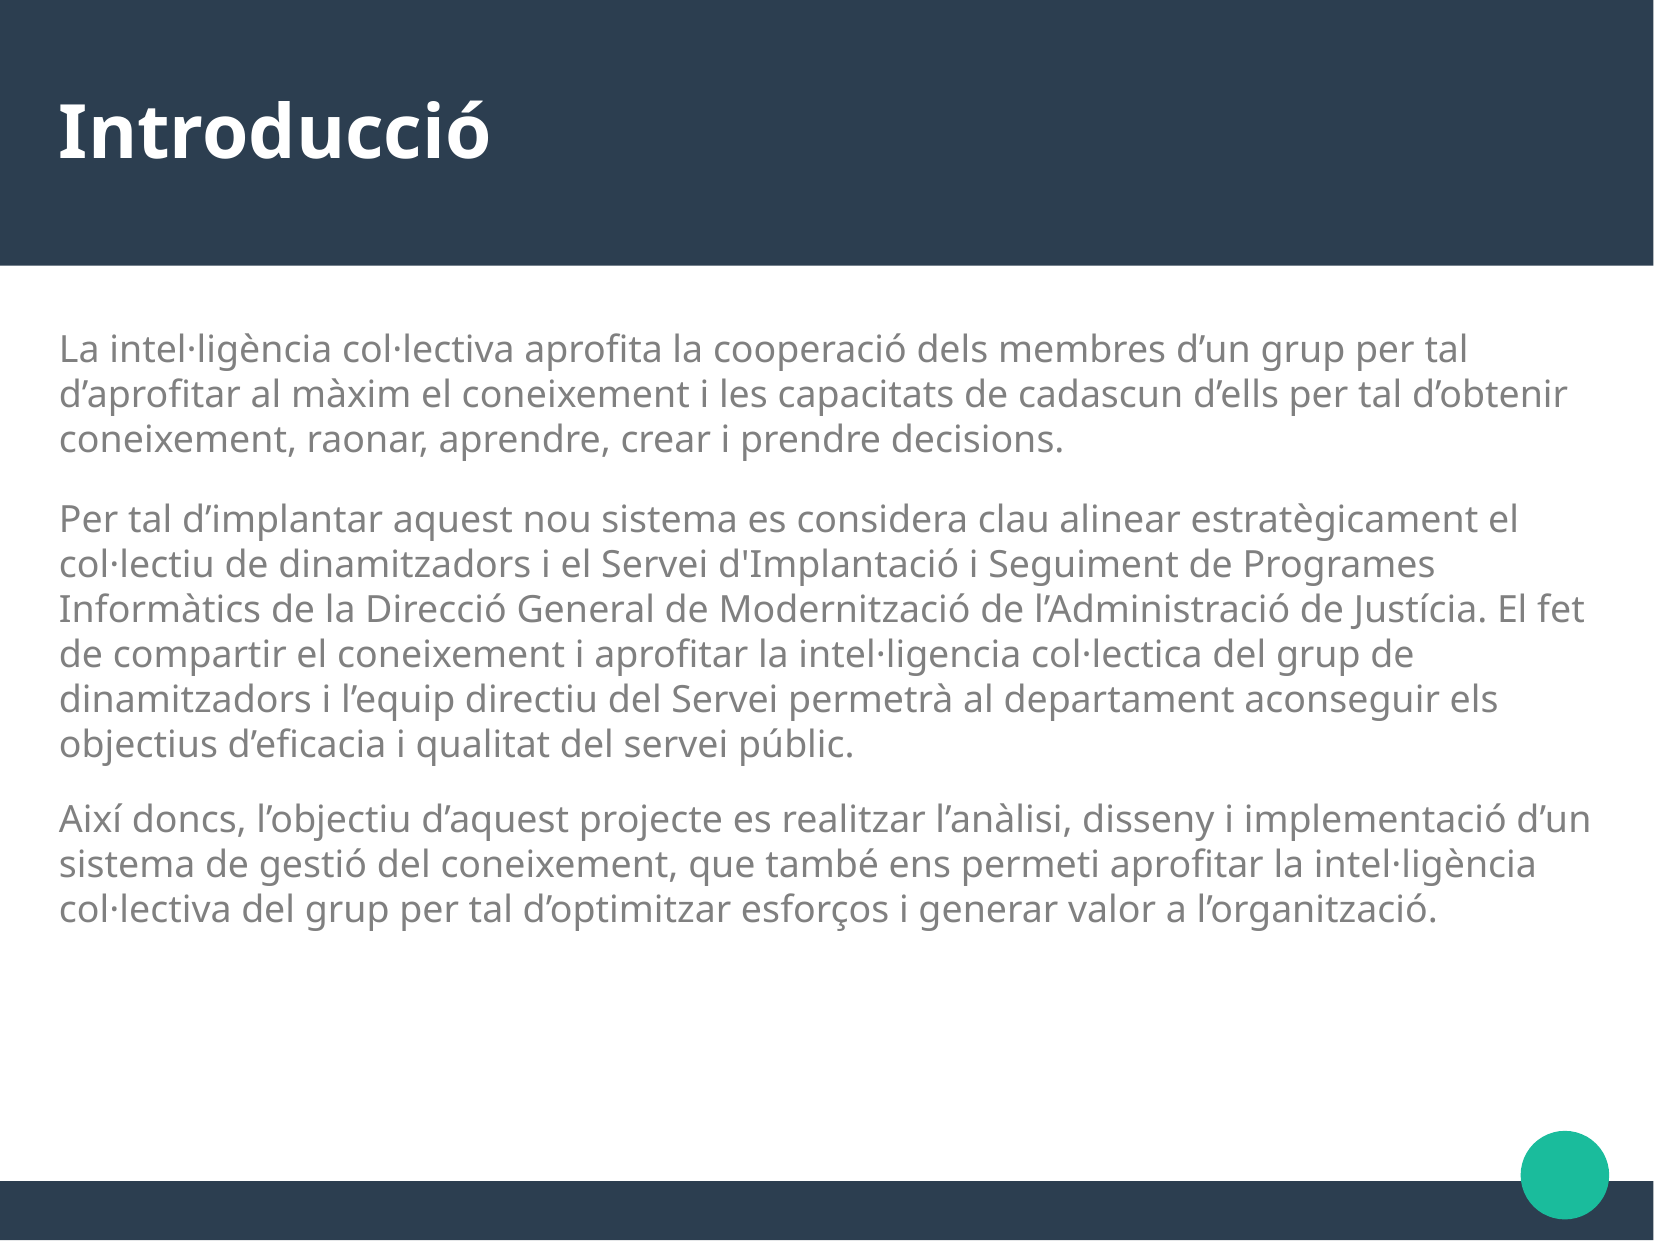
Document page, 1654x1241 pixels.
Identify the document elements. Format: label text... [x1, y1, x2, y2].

text_box La intel·ligència col·lectiva aprofita la cooperació dels membres d’un grup per tal d’aprofitar al màxim el coneixement i les capacitats de cadascun d’ells per tal d’obtenir coneixement, raonar, aprendre, crear i prendre decisions. Per tal d’implantar aquest nou sistema es considera clau alinear estratègicament el col·lectiu de dinamitzadors i el Servei d'Implantació i Seguiment de Programes Informàtics de la Direcció General de Modernització de l’Administració de Justícia. El fet de compartir el coneixement i aprofitar la intel·ligencia col·lectica del grup de dinamitzadors i l’equip directiu del Servei permetrà al departament aconseguir els objectius d’eficacia i qualitat del servei públic. Així doncs, l’objectiu d’aquest projecte es realitzar l’anàlisi, disseny i implementació d’un sistema de gestió del coneixement, que també ens permeti aprofitar la intel·ligència col·lectiva del grup per tal d’optimitzar esforços i generar valor a l’organització. [58, 324, 1595, 1152]
text_box Introducció [58, 49, 1595, 207]
